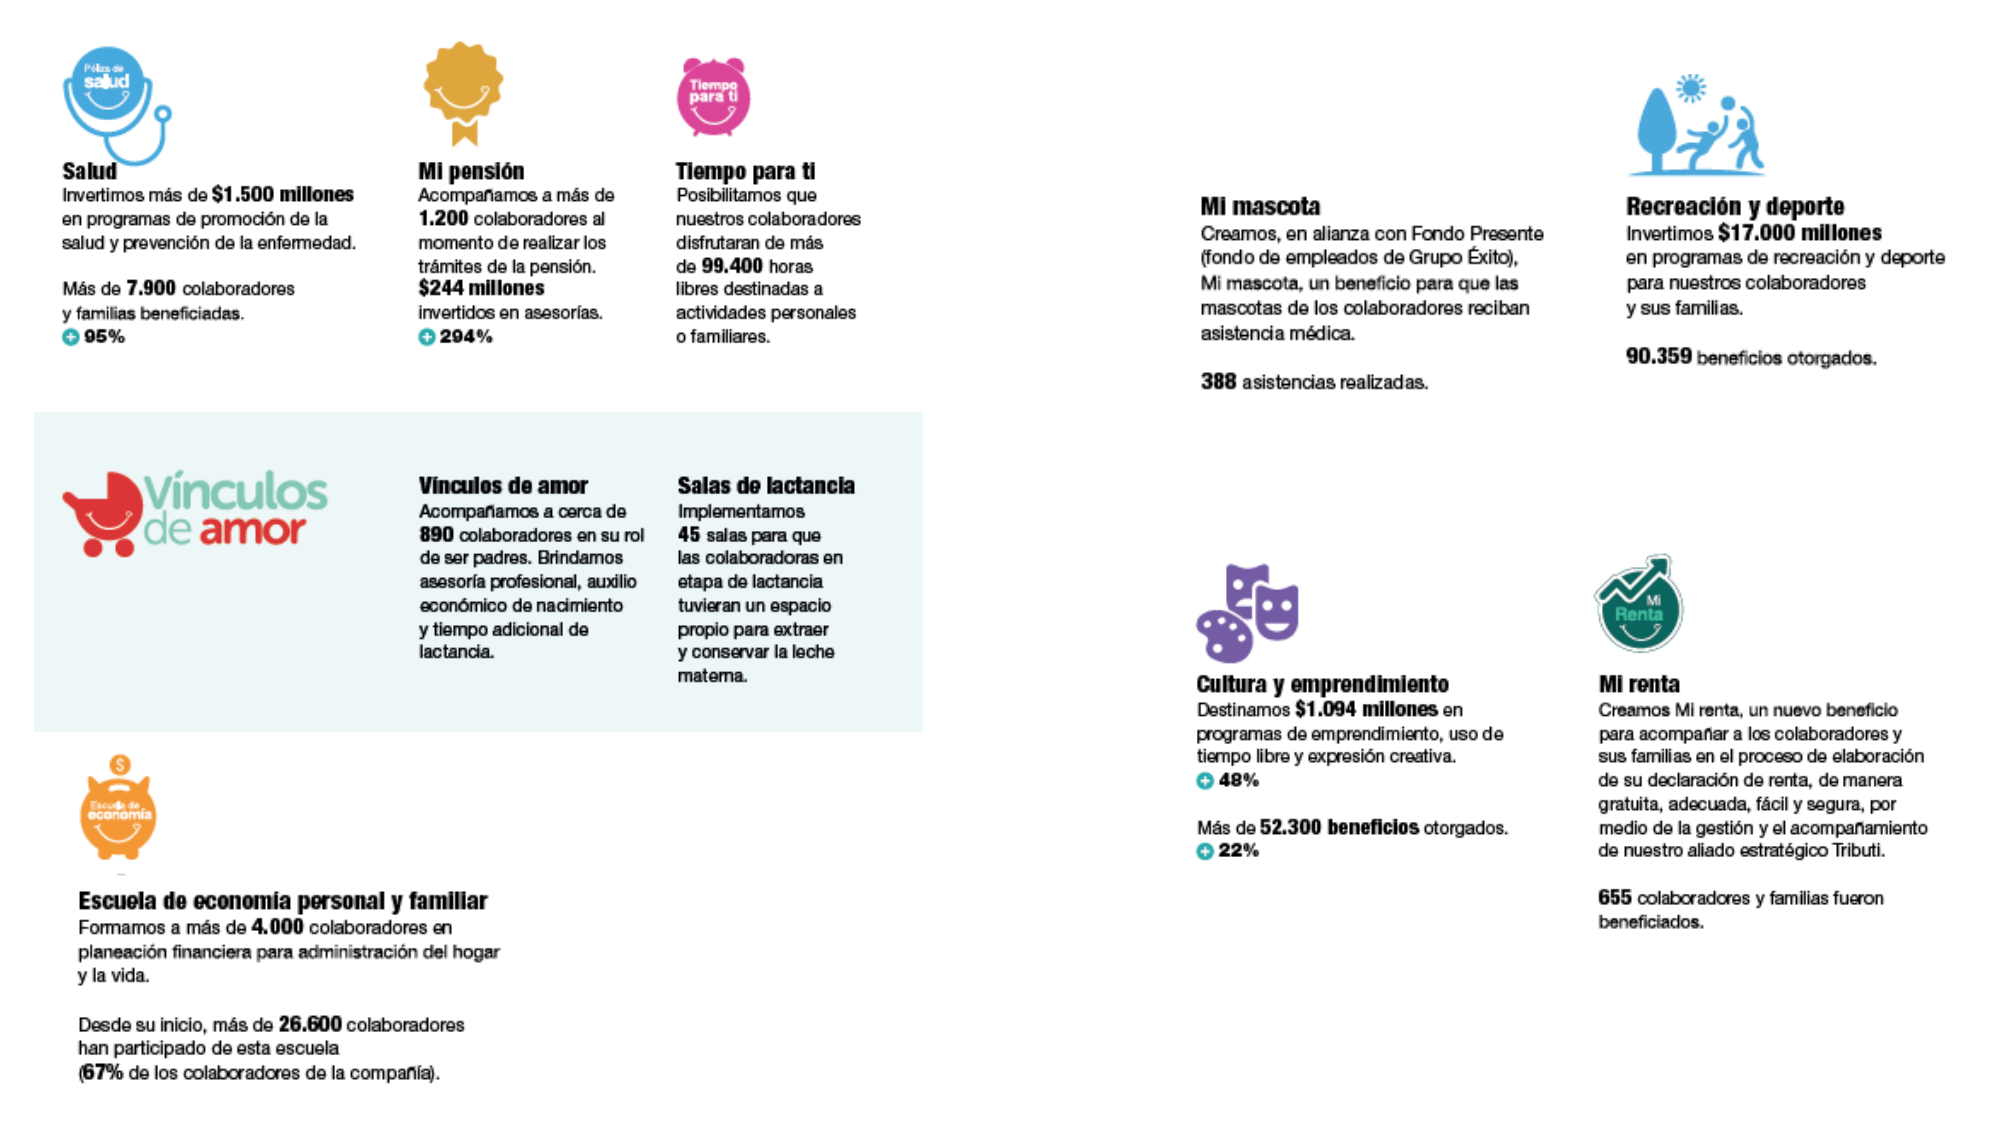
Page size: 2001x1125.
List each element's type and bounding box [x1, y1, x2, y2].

picture [1184, 542, 1948, 946]
picture [1184, 74, 1967, 413]
picture [34, 23, 878, 384]
picture [34, 412, 923, 732]
picture [34, 743, 528, 1110]
